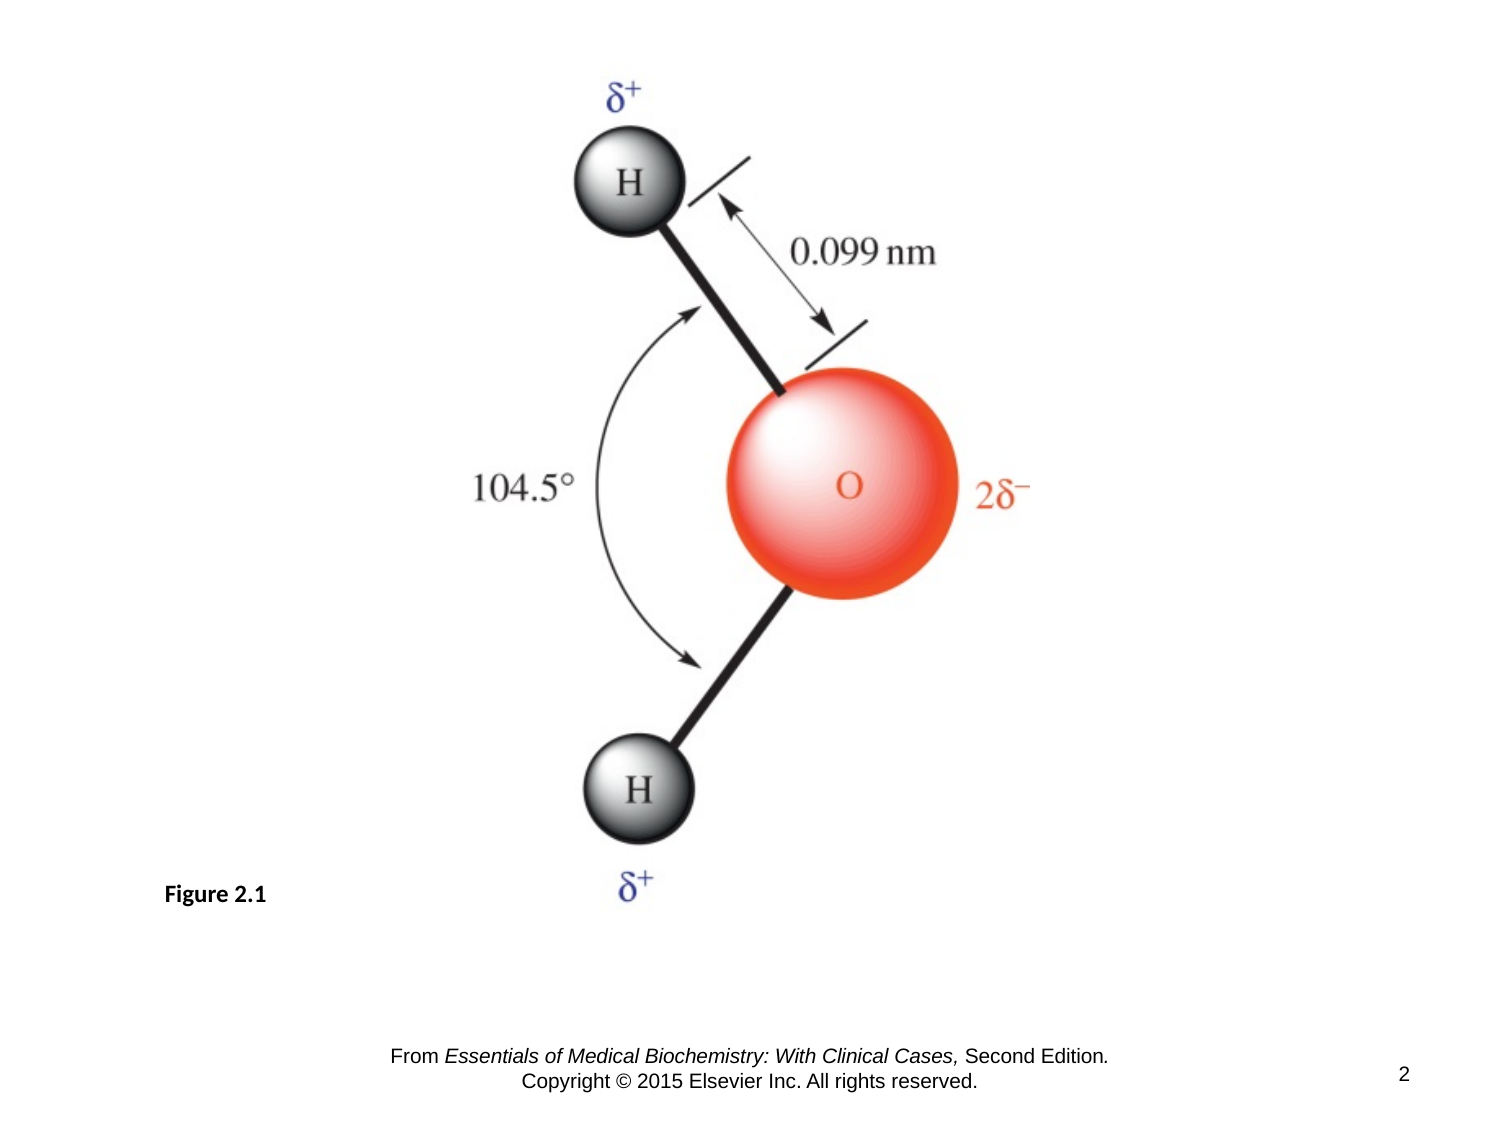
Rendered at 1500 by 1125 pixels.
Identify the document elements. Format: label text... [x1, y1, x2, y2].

slide_number 2 [1074, 1042, 1425, 1103]
text_box Figure 2.1 [150, 870, 325, 915]
picture [470, 62, 1030, 913]
footer From Essentials of Medical Biochemistry: With Clinical Cases, Second Edition. Copyright © 2015 Elsevier Inc. All rights reserved. [350, 1037, 1150, 1098]
